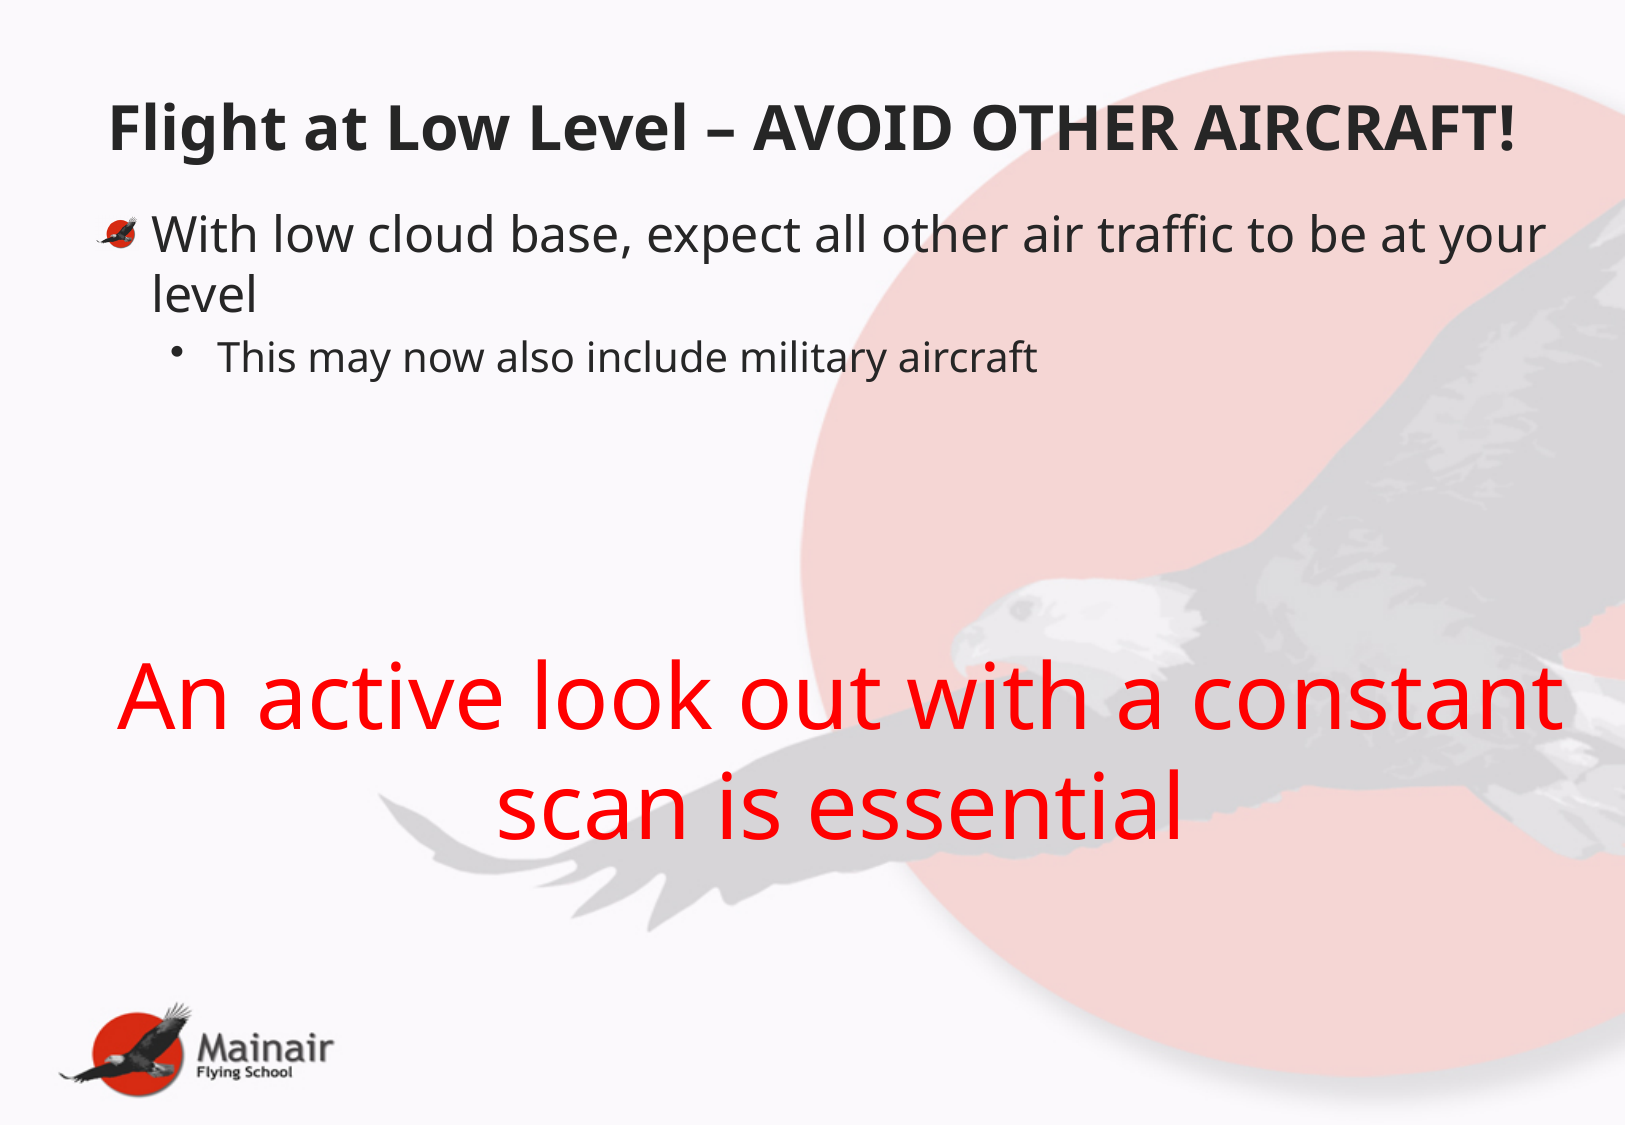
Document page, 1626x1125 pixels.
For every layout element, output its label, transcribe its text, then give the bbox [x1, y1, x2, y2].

list With low cloud base, expect all other air traffic to be at your level This may now also include military aircraft An active look out with a constant scan is essential [79, 125, 1604, 835]
picture [0, 0, 1625, 1125]
title Flight at Low Level – AVOID OTHER AIRCRAFT! [80, 77, 1544, 125]
